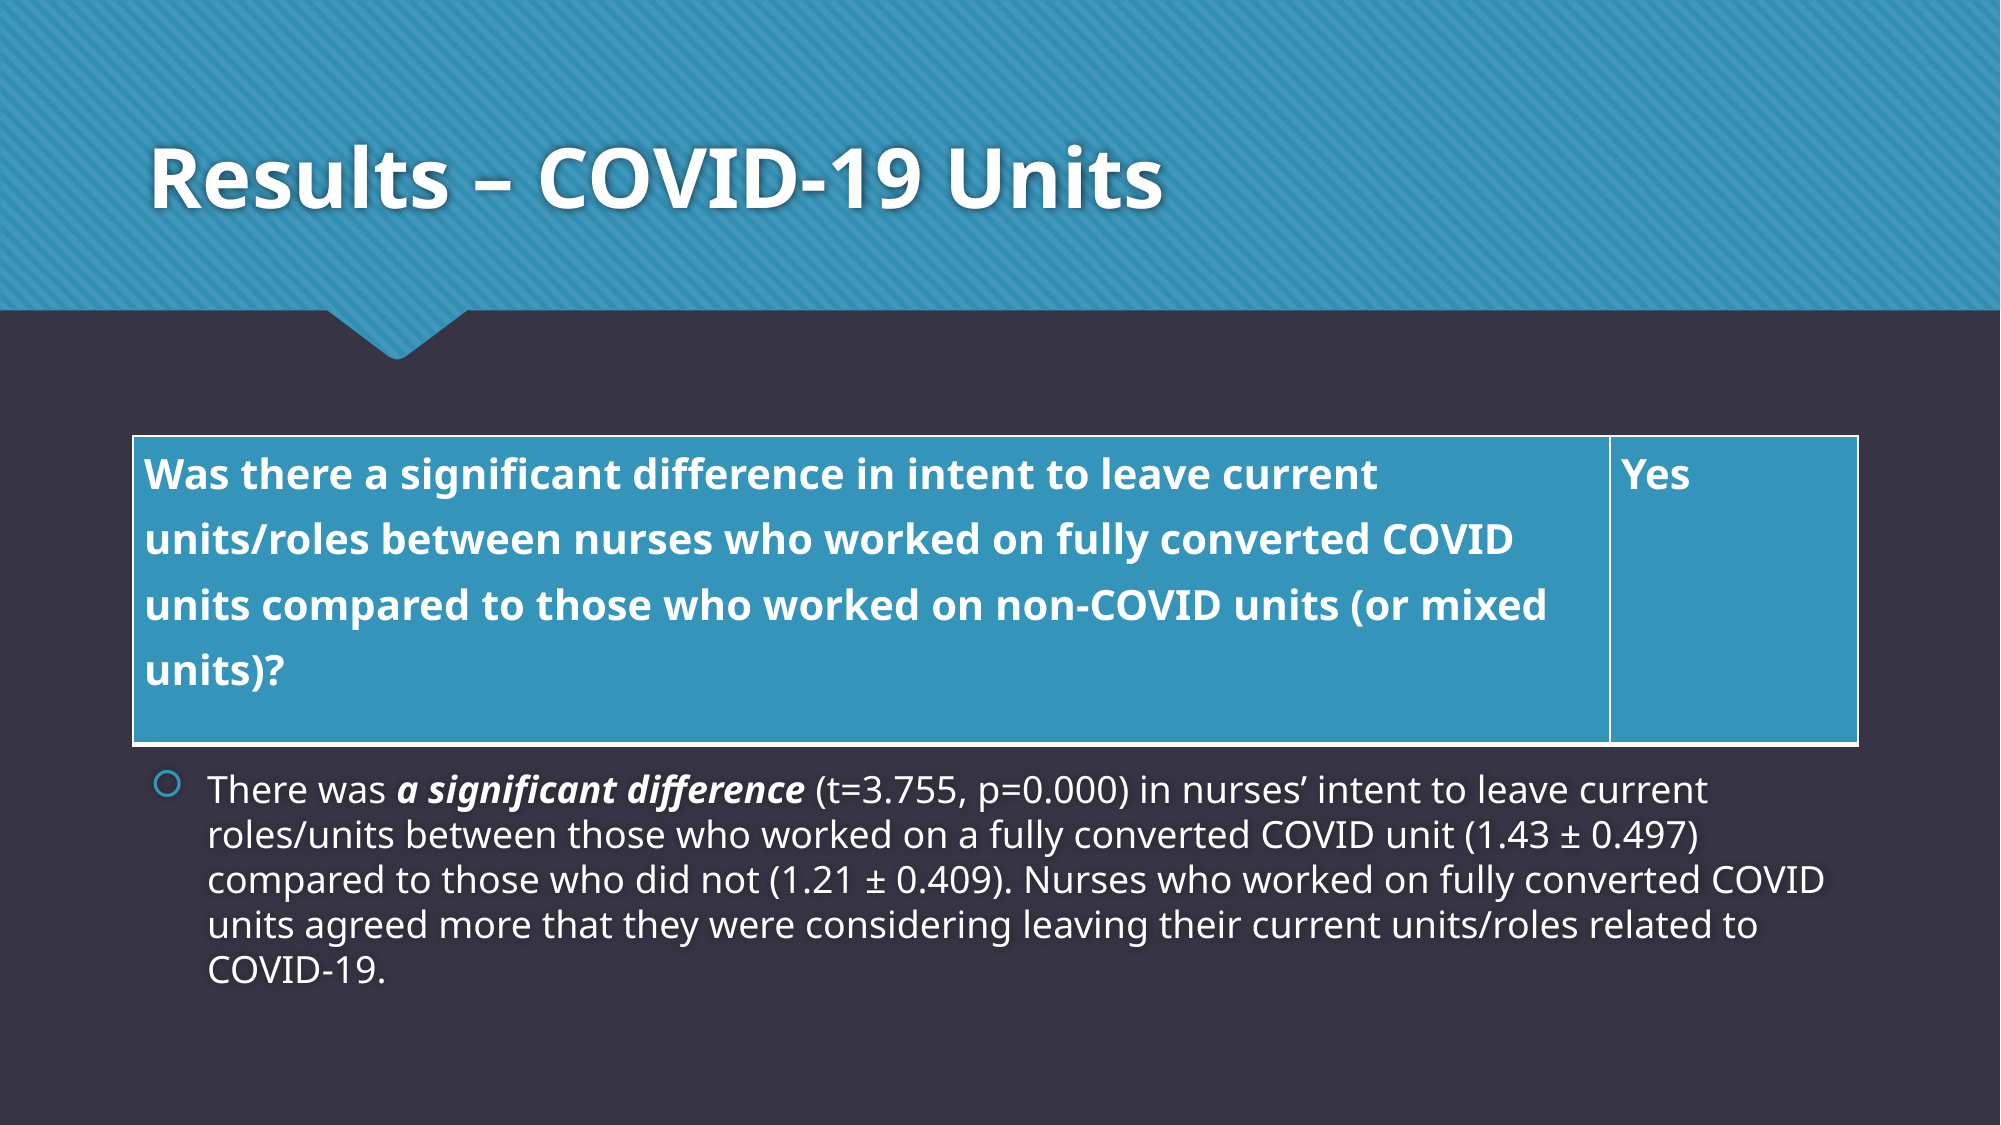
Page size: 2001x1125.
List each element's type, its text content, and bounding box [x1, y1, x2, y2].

title Results – COVID-19 Units [132, 73, 1868, 233]
table_header Yes [1611, 437, 1857, 742]
table_header Was there a significant difference in intent to leave current units/roles between nurses who worked on fully converted COVID units compared to those who worked on non-COVID units (or mixed units)? [134, 437, 1609, 742]
list There was a significant difference (t=3.755, p=0.000) in nurses’ intent to leave current roles/units between those who worked on a fully converted COVID unit (1.43 ± 0.497) compared to those who did not (1.21 ± 0.409). Nurses who worked on fully converted COVID units agreed more that they were considering leaving their current units/roles related to COVID-19. [135, 580, 1868, 1125]
